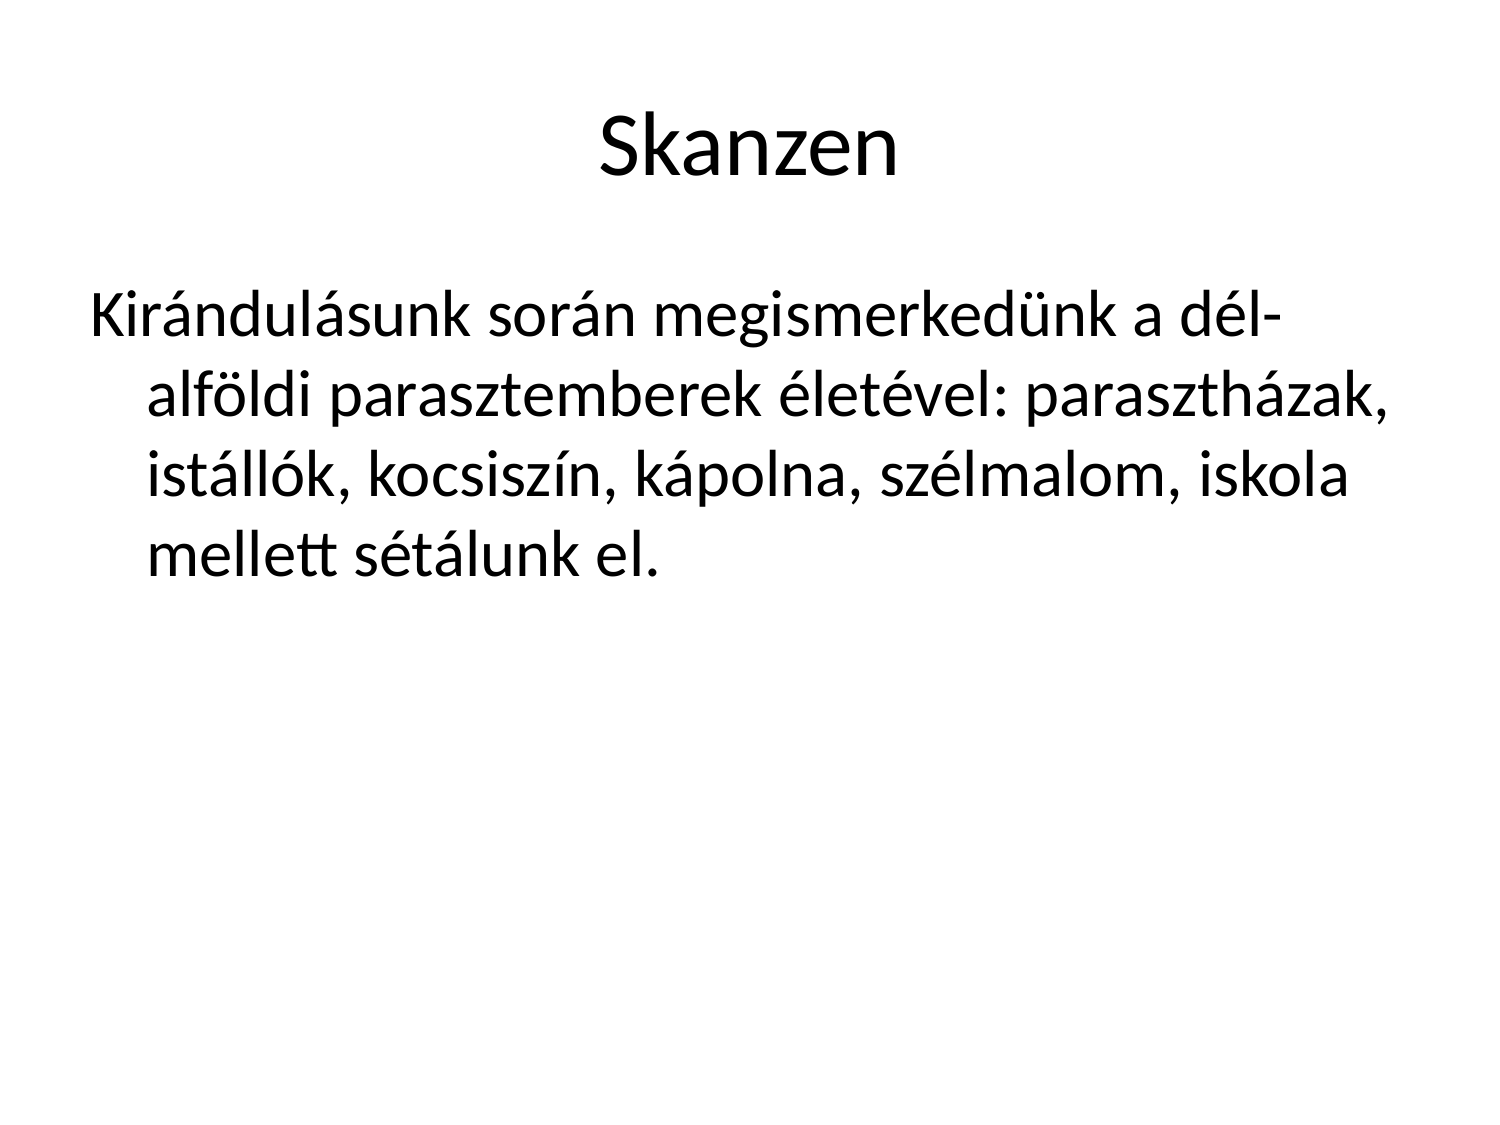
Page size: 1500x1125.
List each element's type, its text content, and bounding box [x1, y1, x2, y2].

title Skanzen [75, 45, 1425, 233]
list Kirándulásunk során megismerkedünk a dél-alföldi parasztemberek életével: parasztházak, istállók, kocsiszín, kápolna, szélmalom, iskola mellett sétálunk el. [75, 262, 1425, 1005]
